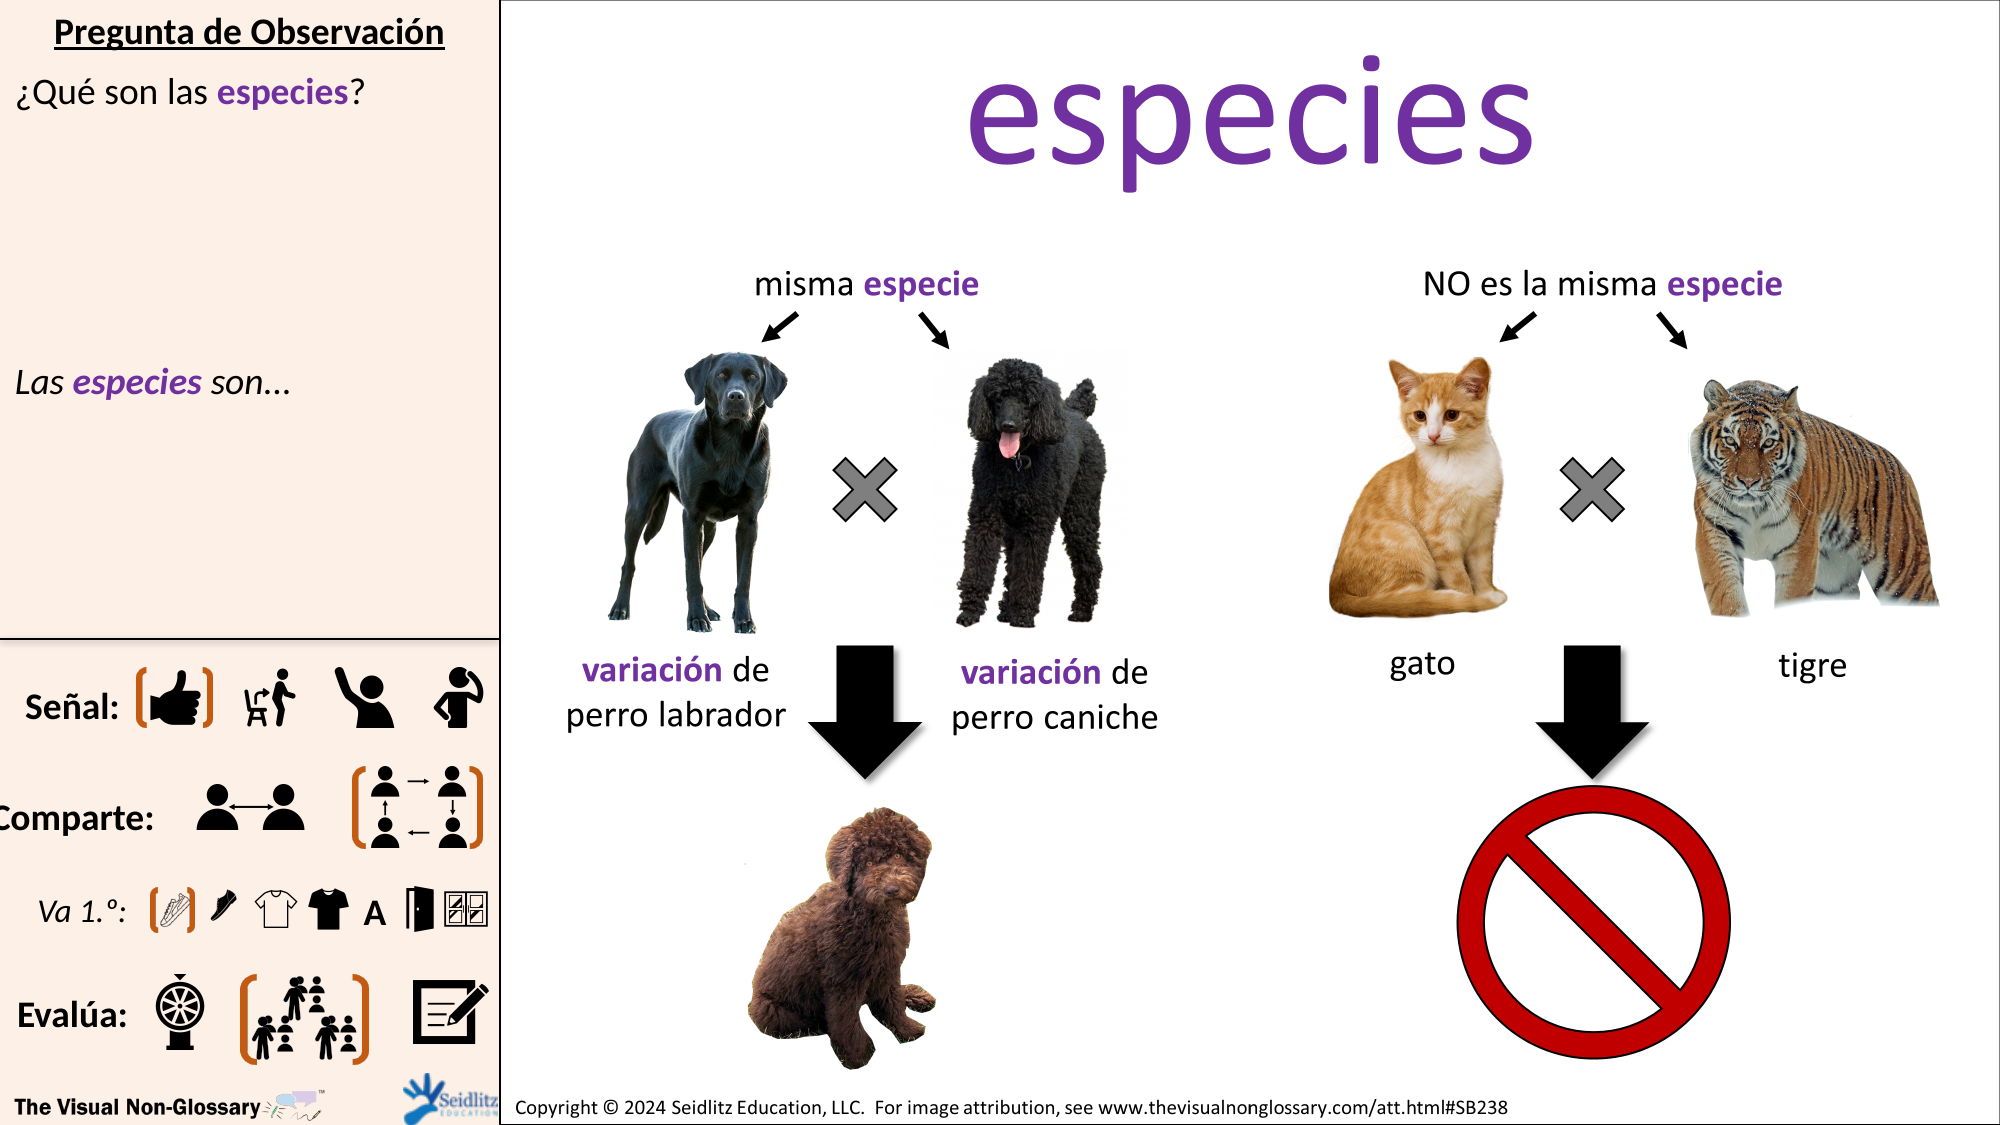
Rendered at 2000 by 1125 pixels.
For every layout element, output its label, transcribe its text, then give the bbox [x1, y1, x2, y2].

picture [239, 974, 370, 1066]
picture [253, 886, 299, 932]
text_box A [348, 880, 402, 941]
picture [403, 1073, 498, 1125]
picture [499, 0, 2000, 1125]
picture [305, 886, 352, 932]
picture [0, 1084, 328, 1125]
picture [142, 974, 218, 1051]
text_box ¿Qué son las especies? [0, 59, 494, 120]
text_box Comparte: [0, 785, 170, 846]
picture [413, 974, 490, 1051]
picture [352, 766, 484, 850]
picture [428, 667, 490, 728]
text_box Pregunta de Observación [39, 0, 460, 59]
picture [239, 667, 301, 728]
picture [194, 784, 307, 830]
picture [202, 886, 241, 925]
picture [136, 667, 214, 728]
picture [149, 886, 196, 934]
text_box Las especies son... [0, 349, 494, 410]
picture [334, 667, 395, 728]
text_box Va 1.º: [22, 881, 143, 937]
picture [397, 886, 490, 932]
text_box Señal: [10, 674, 135, 735]
text_box Evalúa: [2, 982, 137, 1043]
